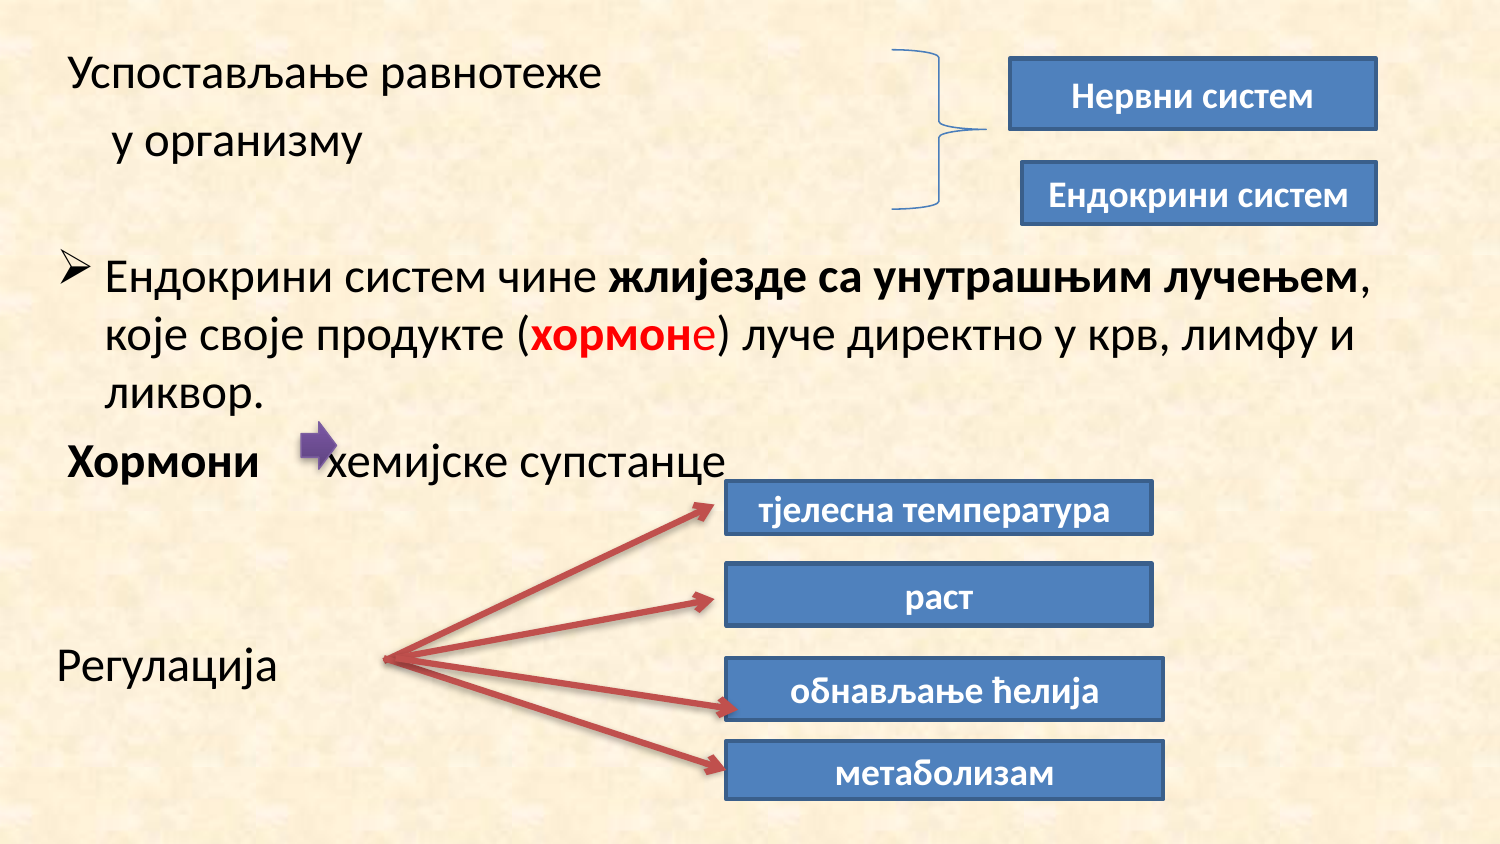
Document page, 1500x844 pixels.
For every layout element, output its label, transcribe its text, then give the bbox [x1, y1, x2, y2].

text_box тјелесна температура [724, 479, 1154, 536]
text_box метаболизам [724, 739, 1165, 801]
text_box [383, 504, 715, 657]
text_box Ендокрини систем [1020, 160, 1378, 226]
picture [0, 0, 1500, 844]
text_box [395, 657, 739, 710]
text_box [395, 598, 715, 655]
text_box раст [724, 561, 1154, 628]
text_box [383, 657, 727, 771]
text_box Нервни систем [1008, 56, 1378, 131]
text_box обнављање ћелија [731, 656, 1165, 722]
text_box [300, 421, 338, 470]
text_box [891, 48, 987, 210]
list Успостављање равнотеже у организму Ендокрини систем чине жлијезде са унутрашњим лучењем, које своје продукте (хормоне) луче директно у крв, лимфу и ликвор. Хормони хемијске супстанце Регулација [41, 32, 1404, 844]
